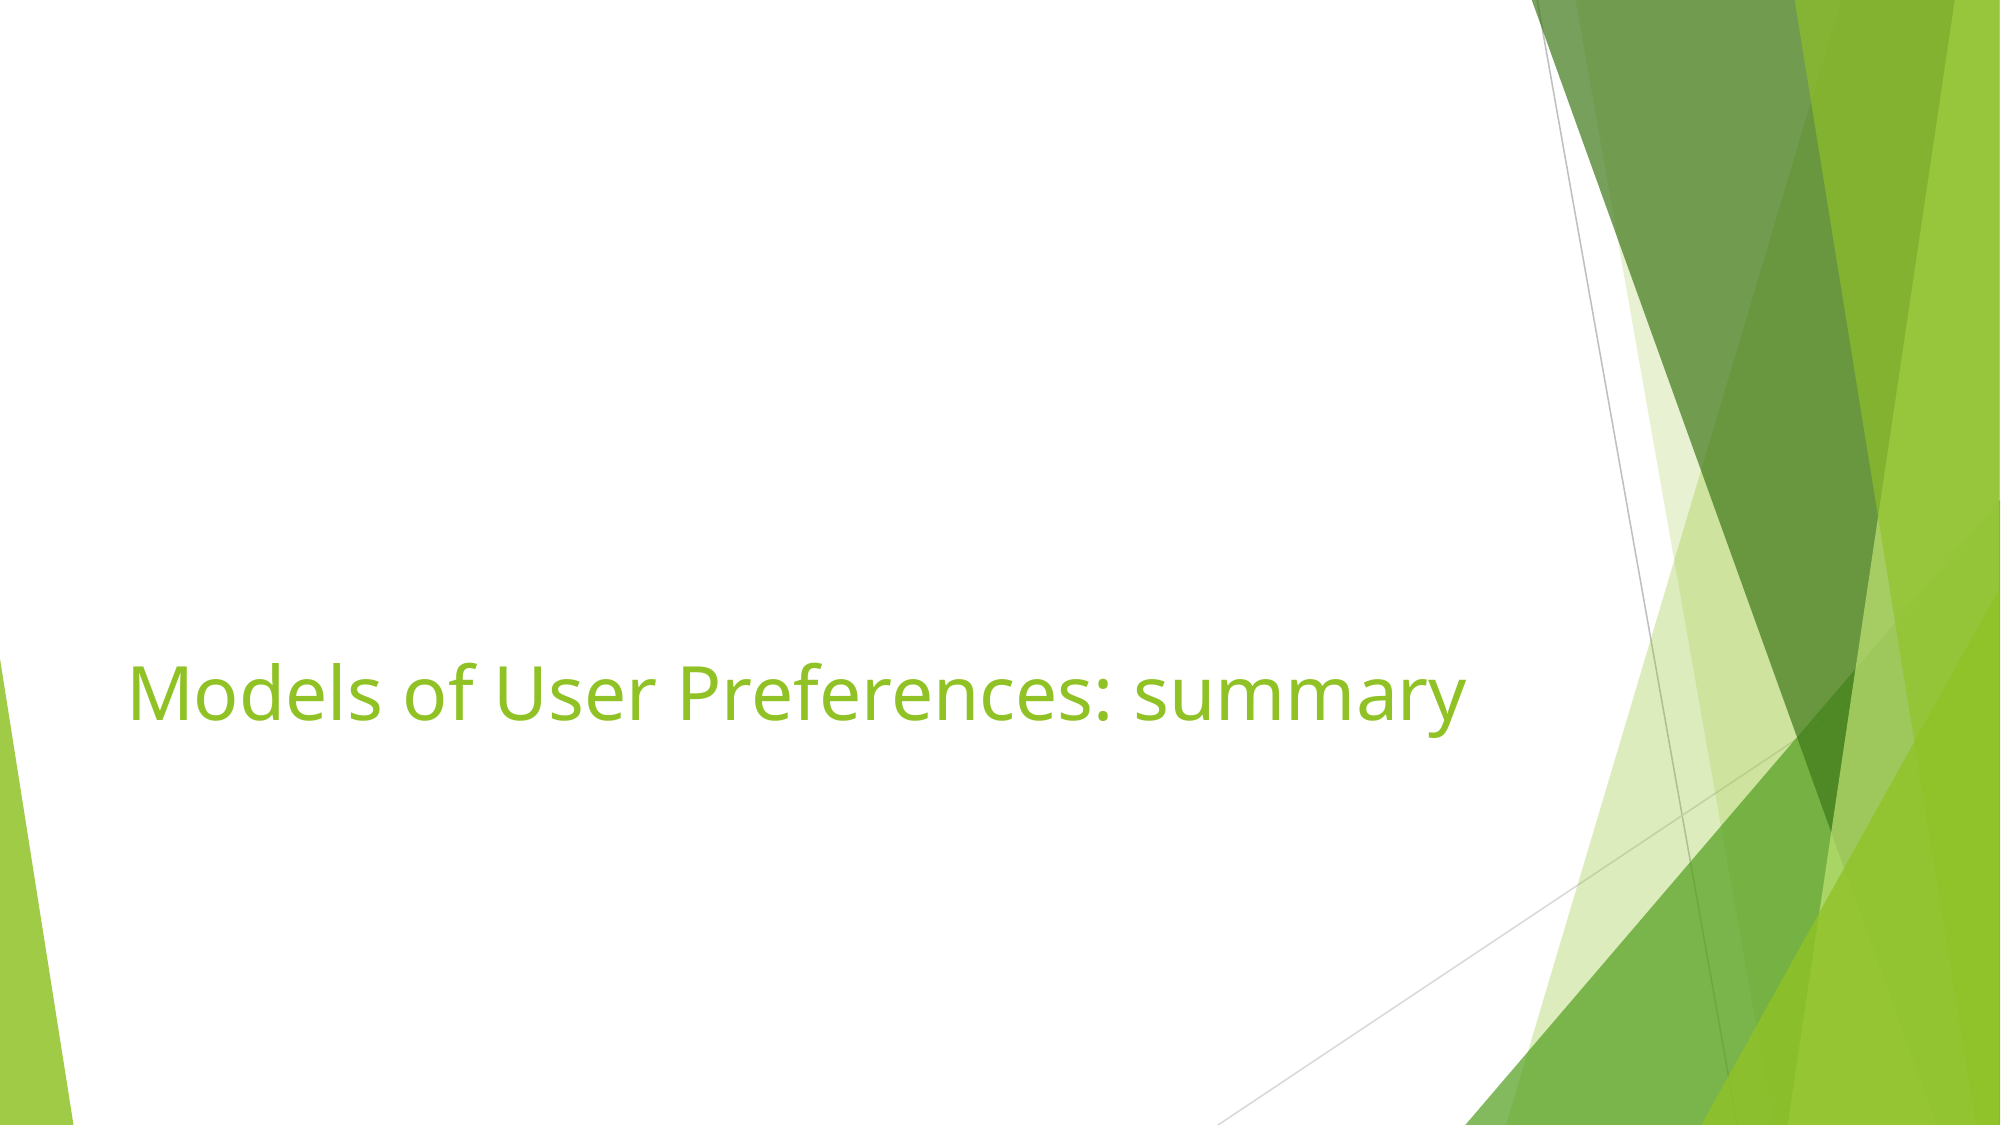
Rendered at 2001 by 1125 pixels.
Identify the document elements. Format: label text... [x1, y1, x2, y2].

title Models of User Preferences: summary [111, 443, 1522, 743]
